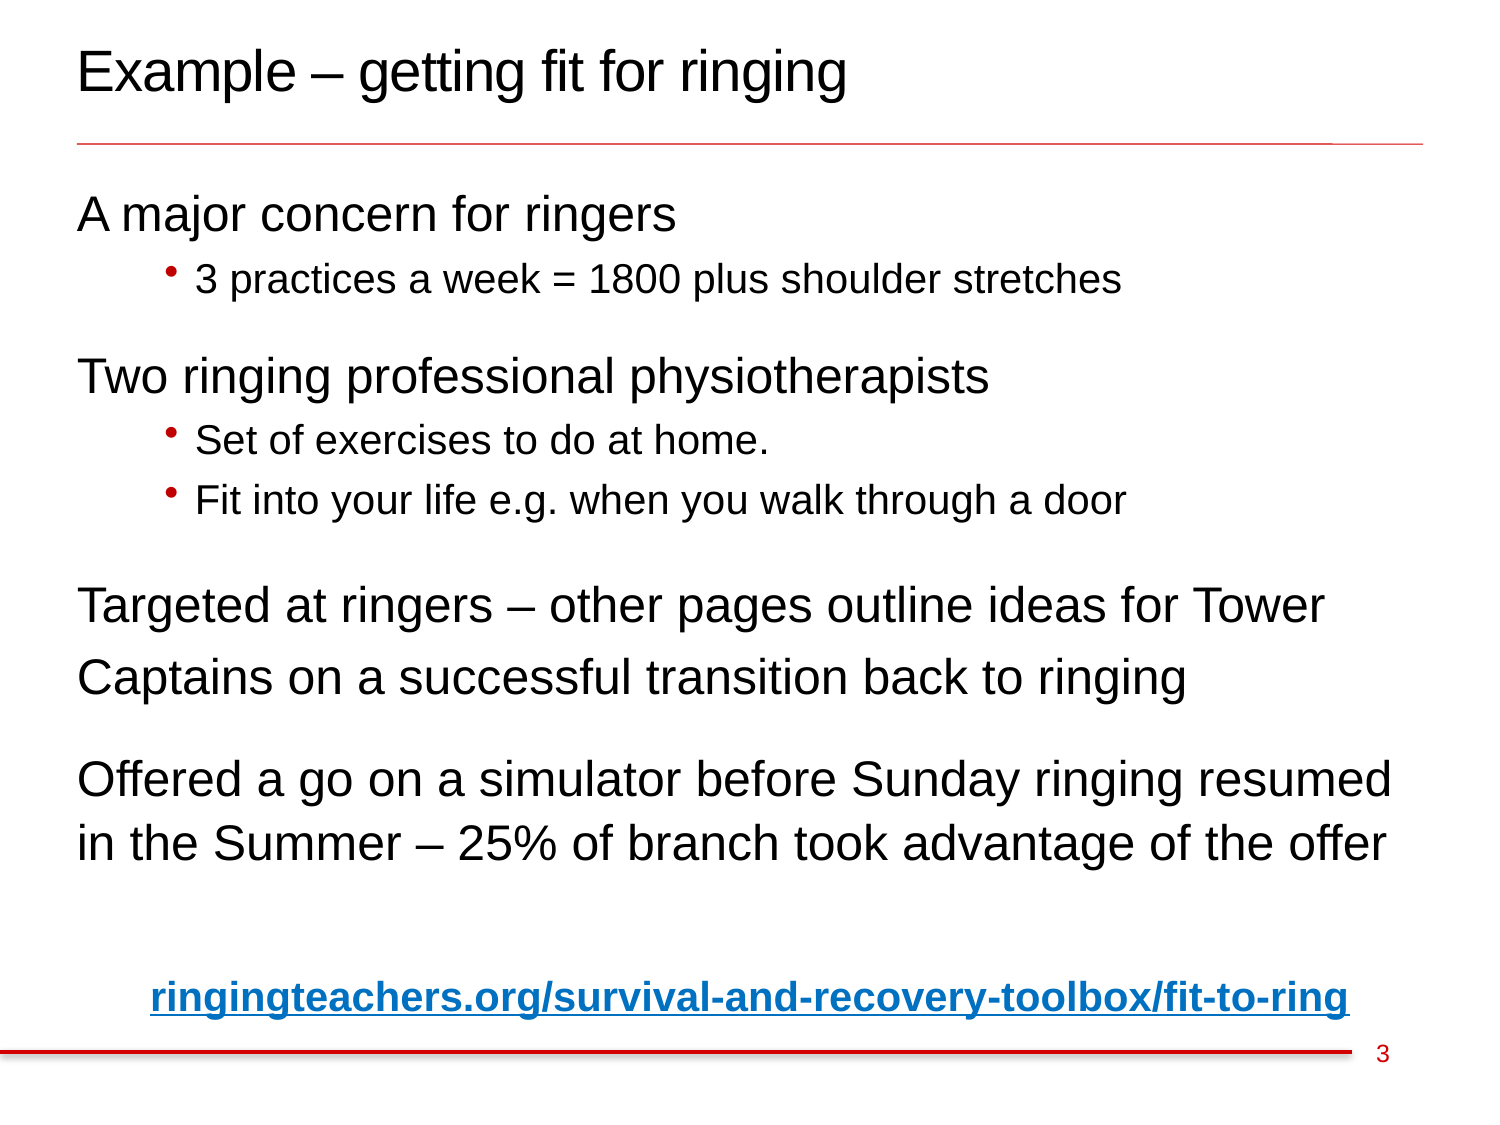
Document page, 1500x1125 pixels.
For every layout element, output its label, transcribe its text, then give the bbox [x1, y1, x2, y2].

list A major concern for ringers 3 practices a week = 1800 plus shoulder stretches Two ringing professional physiotherapists Set of exercises to do at home. Fit into your life e.g. when you walk through a door Targeted at ringers – other pages outline ideas for Tower Captains on a successful transition back to ringing Offered a go on a simulator before Sunday ringing resumed in the Summer – 25% of branch took advantage of the offer [76, 177, 1424, 894]
text_box ringingteachers.org/survival-and-recovery-toolbox/fit-to-ring [76, 962, 1424, 1028]
title Example – getting fit for ringing [76, 6, 1424, 129]
